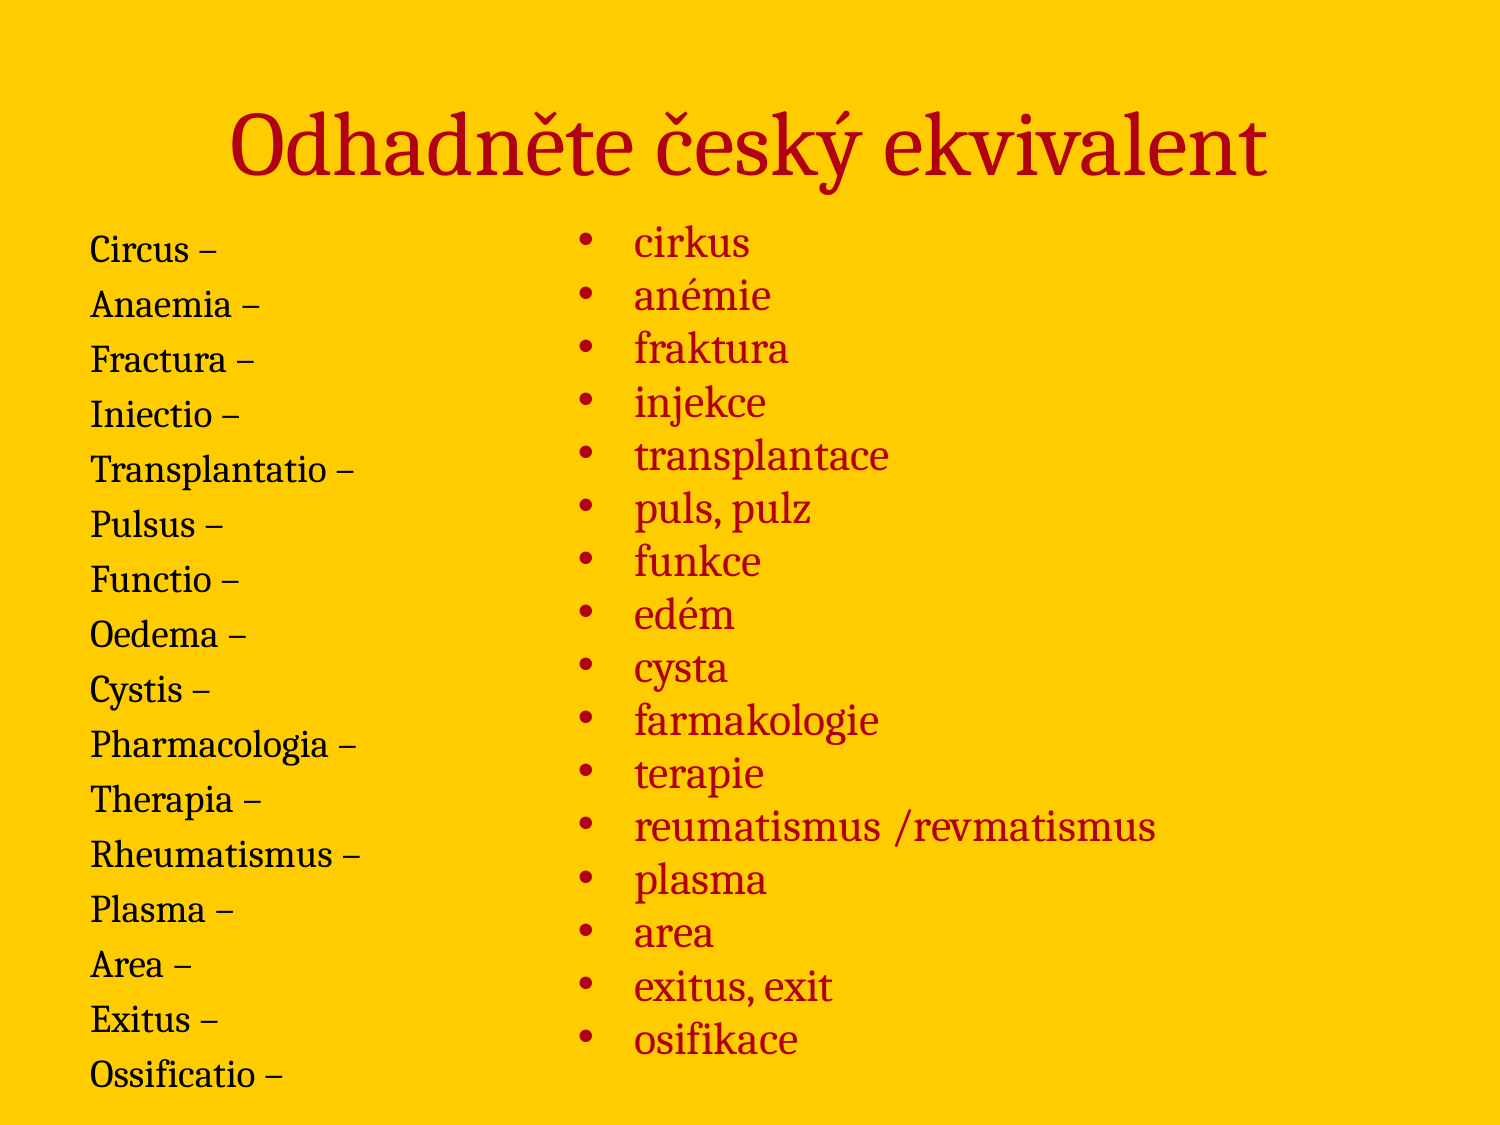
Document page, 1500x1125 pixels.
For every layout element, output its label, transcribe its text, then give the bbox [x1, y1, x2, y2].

text_box cirkus anémie fraktura injekce transplantace puls, pulz funkce edém cysta farmakologie terapie reumatismus /revmatismus plasma area exitus, exit osifikace [562, 215, 1411, 1111]
title Odhadněte český ekvivalent [75, 45, 1425, 233]
list Circus – Anaemia – Fractura – Iniectio – Transplantatio – Pulsus – Functio – Oedema – Cystis – Pharmacologia – Therapia – Rheumatismus – Plasma – Area – Exitus – Ossificatio – [75, 215, 538, 1111]
